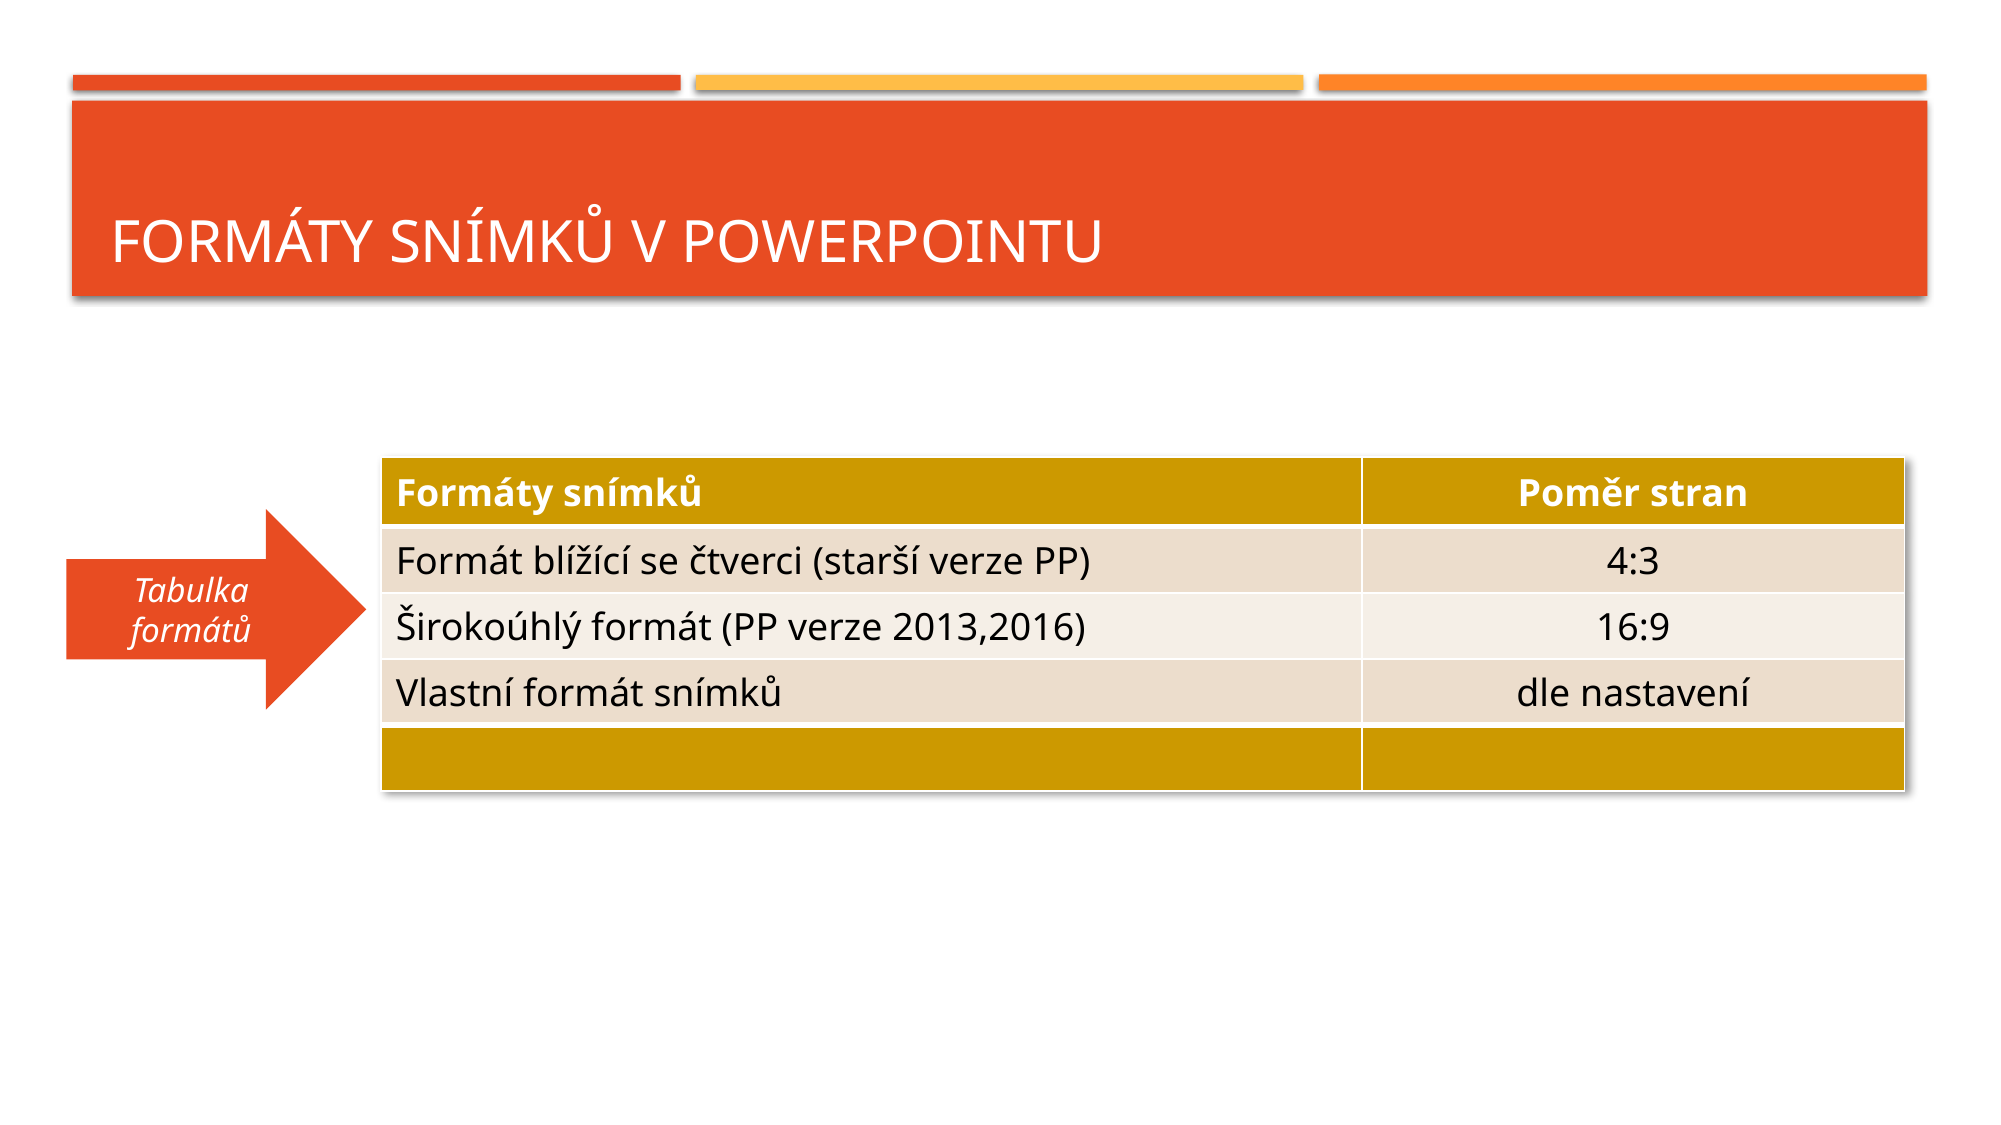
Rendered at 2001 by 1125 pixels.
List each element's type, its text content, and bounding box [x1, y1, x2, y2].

table_cell Formát blížící se čtverci (starší verze PP) [382, 529, 1361, 592]
table_cell Širokoúhlý formát (PP verze 2013,2016) [382, 594, 1361, 658]
title Formáty snímků v powerpointu [95, 115, 1905, 282]
text_box Tabulka formátů [64, 507, 368, 712]
table_cell 16:9 [1363, 594, 1904, 658]
table_cell 4:3 [1363, 529, 1904, 592]
table_header Formáty snímků [382, 458, 1361, 524]
table_cell Vlastní formát snímků [382, 660, 1361, 722]
table_cell dle nastavení [1363, 660, 1904, 722]
table_header Poměr stran [1363, 458, 1904, 524]
table_cell [382, 728, 1361, 790]
table_cell [1363, 728, 1904, 790]
